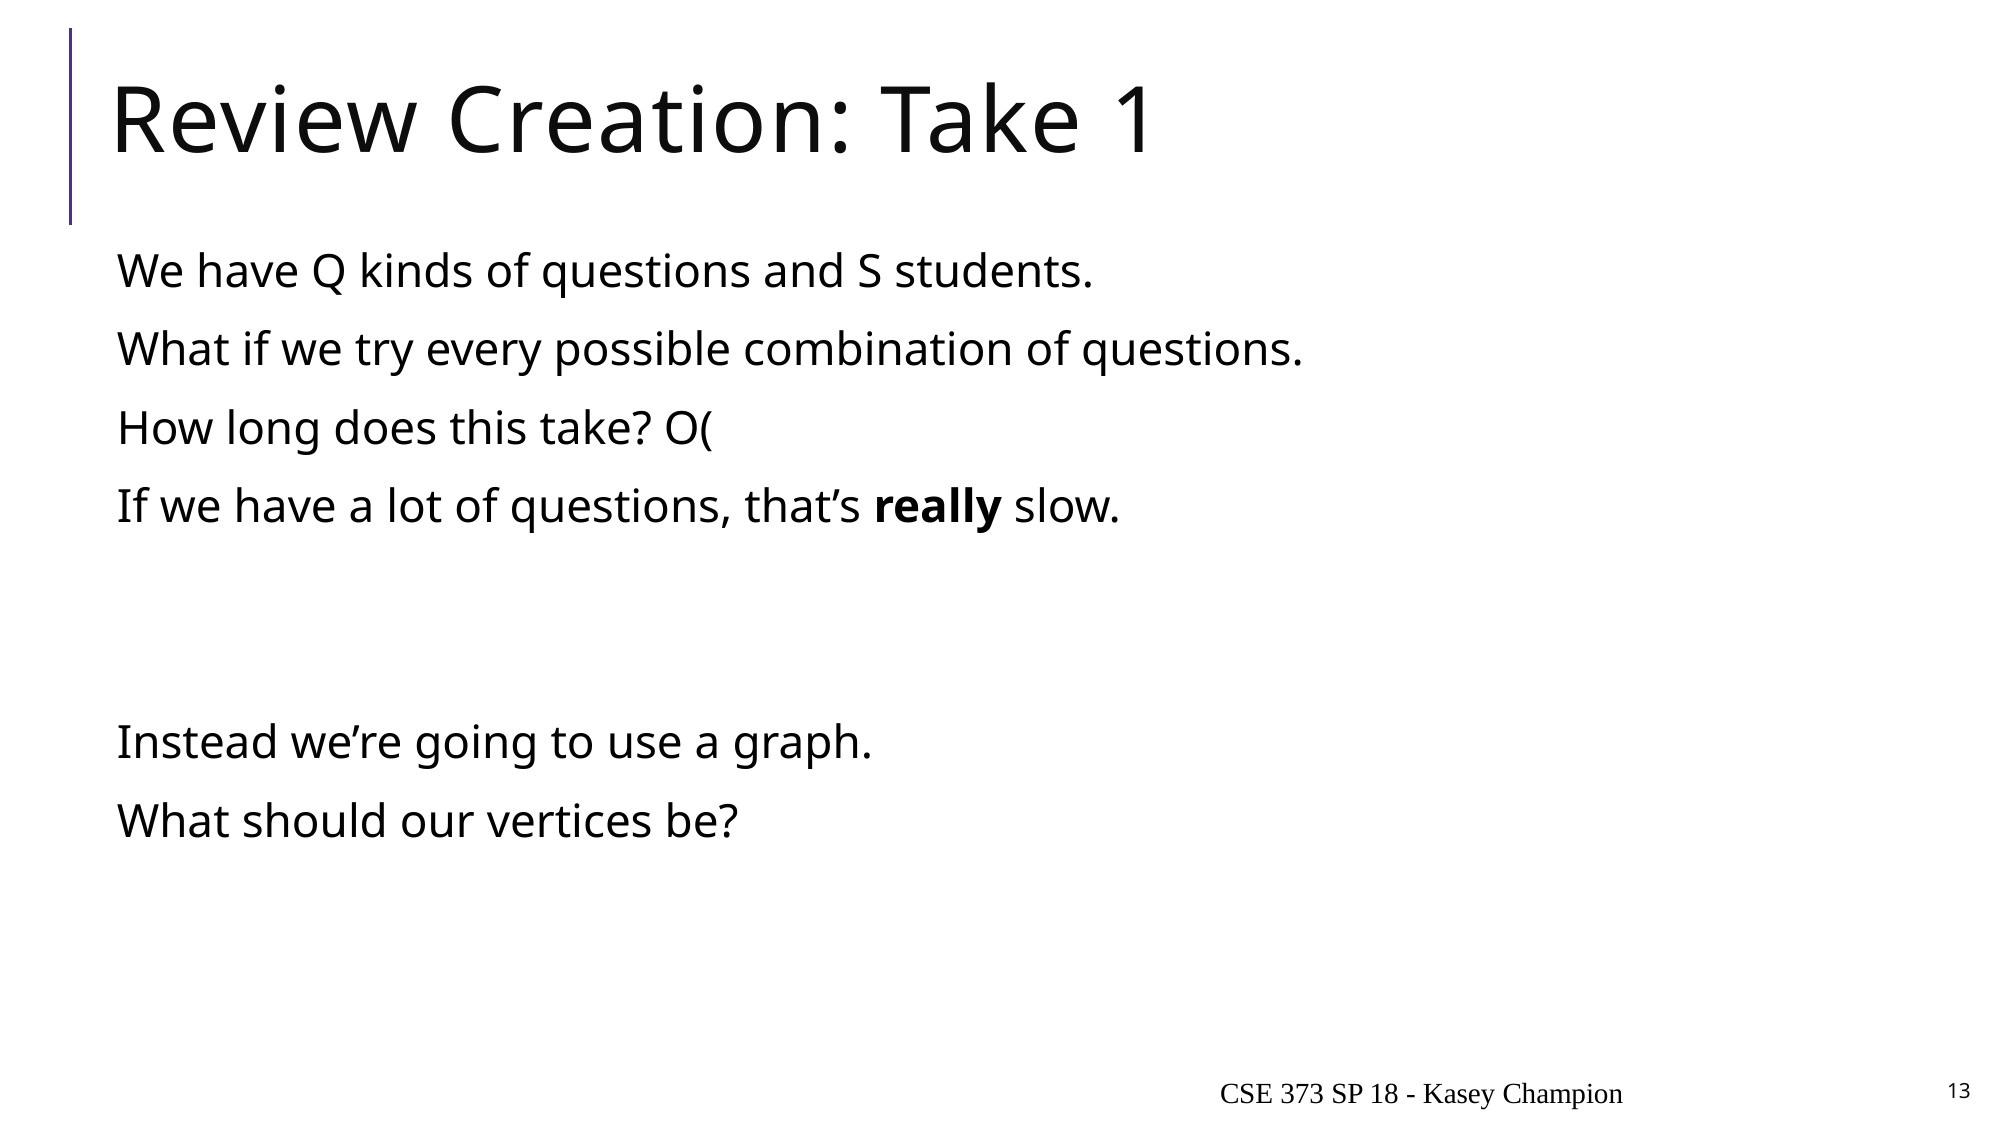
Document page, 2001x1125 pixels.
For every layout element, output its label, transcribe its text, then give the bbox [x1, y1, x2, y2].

footer CSE 373 SP 18 - Kasey Champion [937, 1069, 1906, 1115]
title Review Creation: Take 1 [94, 43, 1930, 210]
slide_number 13 [1916, 1069, 1986, 1115]
